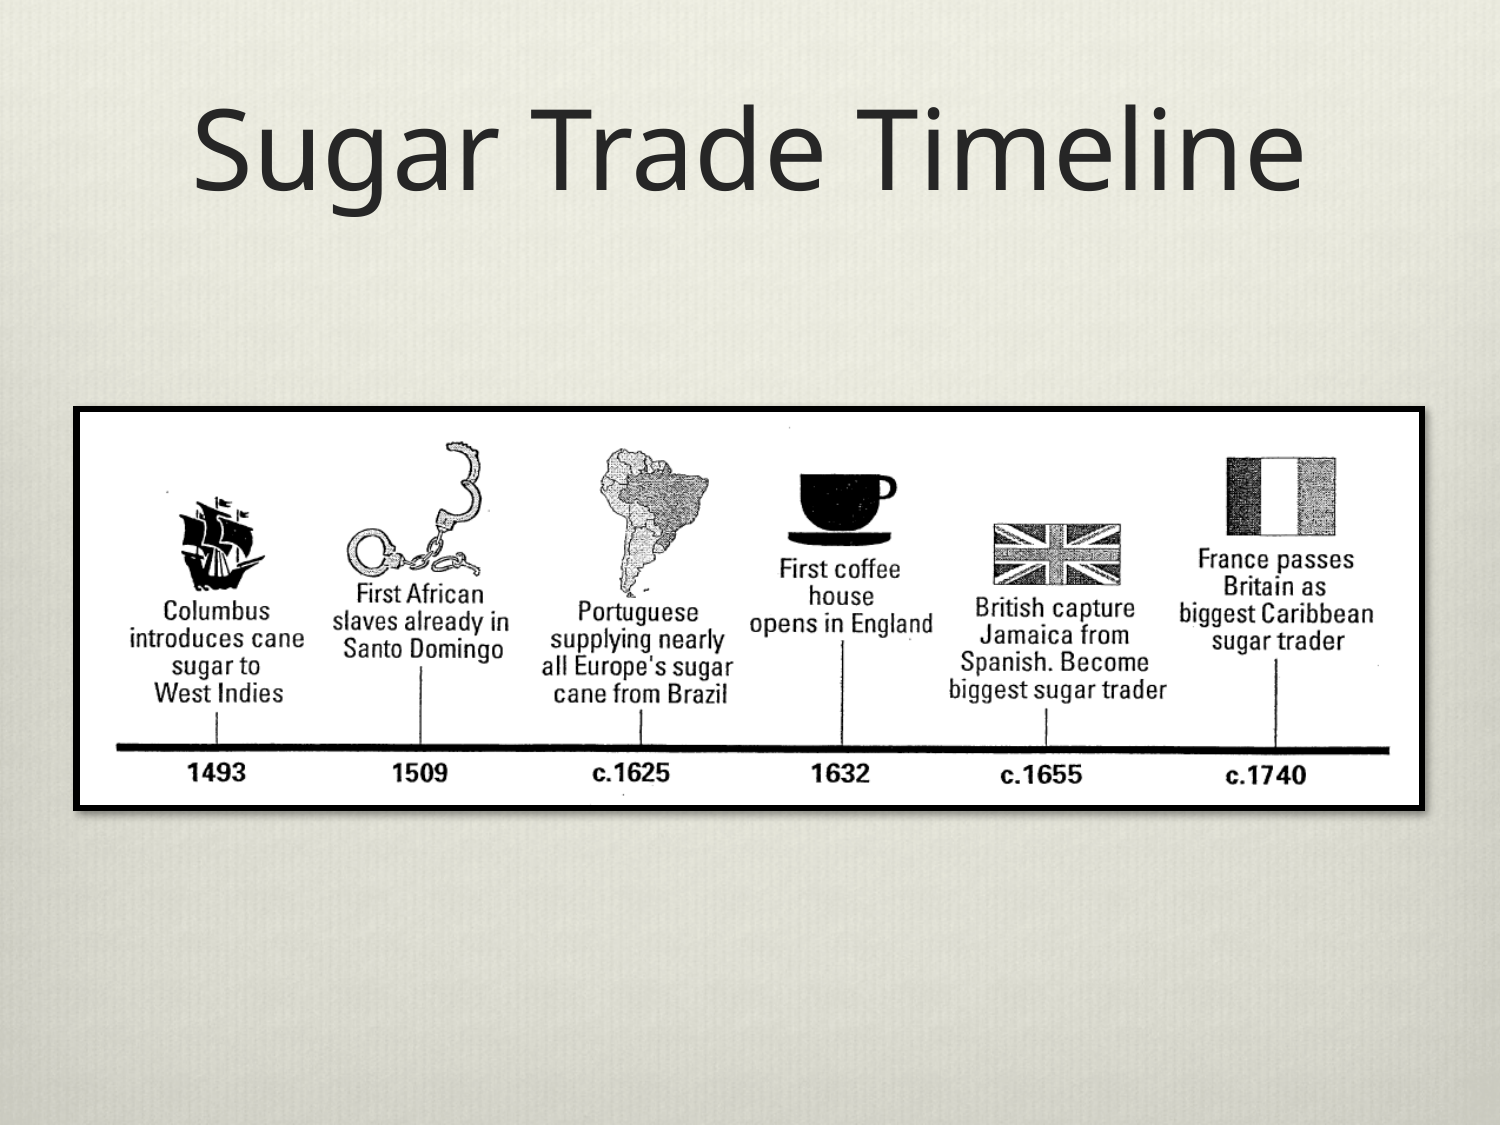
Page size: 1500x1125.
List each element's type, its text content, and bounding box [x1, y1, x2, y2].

picture [78, 411, 1420, 807]
title Sugar Trade Timeline [119, 51, 1381, 240]
